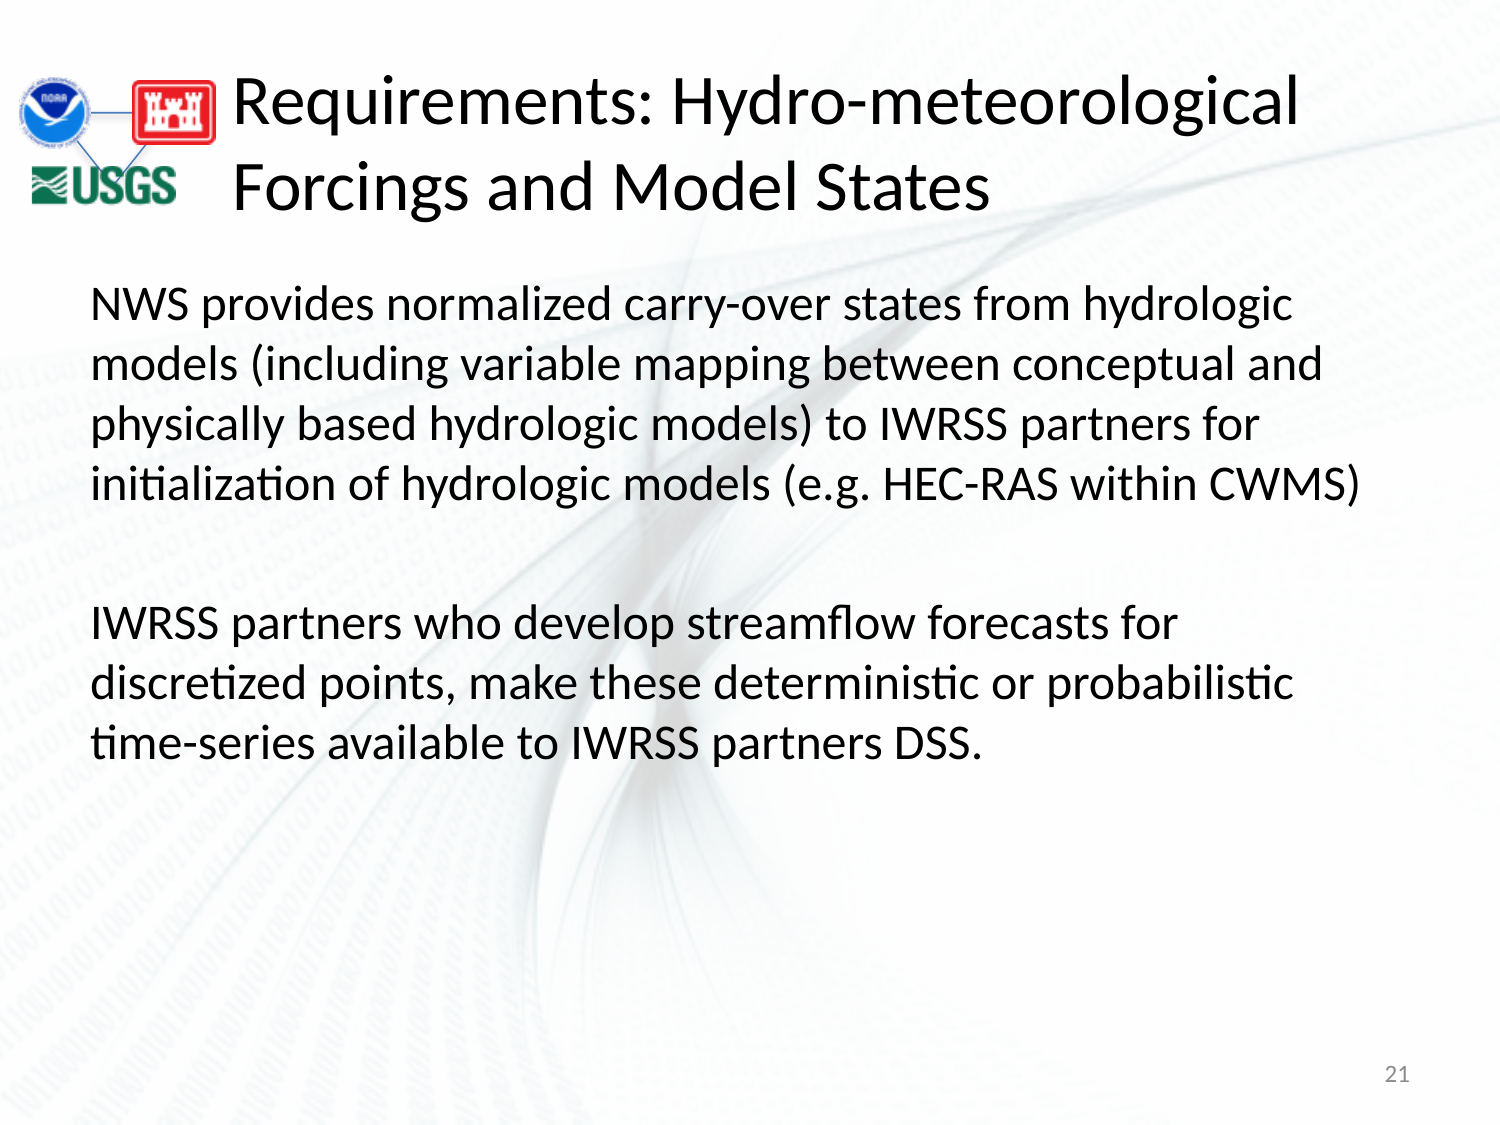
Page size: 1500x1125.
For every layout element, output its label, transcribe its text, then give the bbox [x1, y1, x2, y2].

slide_number 21 [1074, 1042, 1425, 1103]
title Requirements: Hydro-meteorological Forcings and Model States [217, 45, 1425, 233]
picture [31, 166, 176, 206]
list NWS provides normalized carry-over states from hydrologic models (including variable mapping between conceptual and physically based hydrologic models) to IWRSS partners for initialization of hydrologic models (e.g. HEC-RAS within CWMS) IWRSS partners who develop streamflow forecasts for discretized points, make these deterministic or probabilistic time-series available to IWRSS partners DSS. [75, 262, 1394, 1005]
picture [132, 80, 216, 145]
picture [18, 77, 91, 149]
